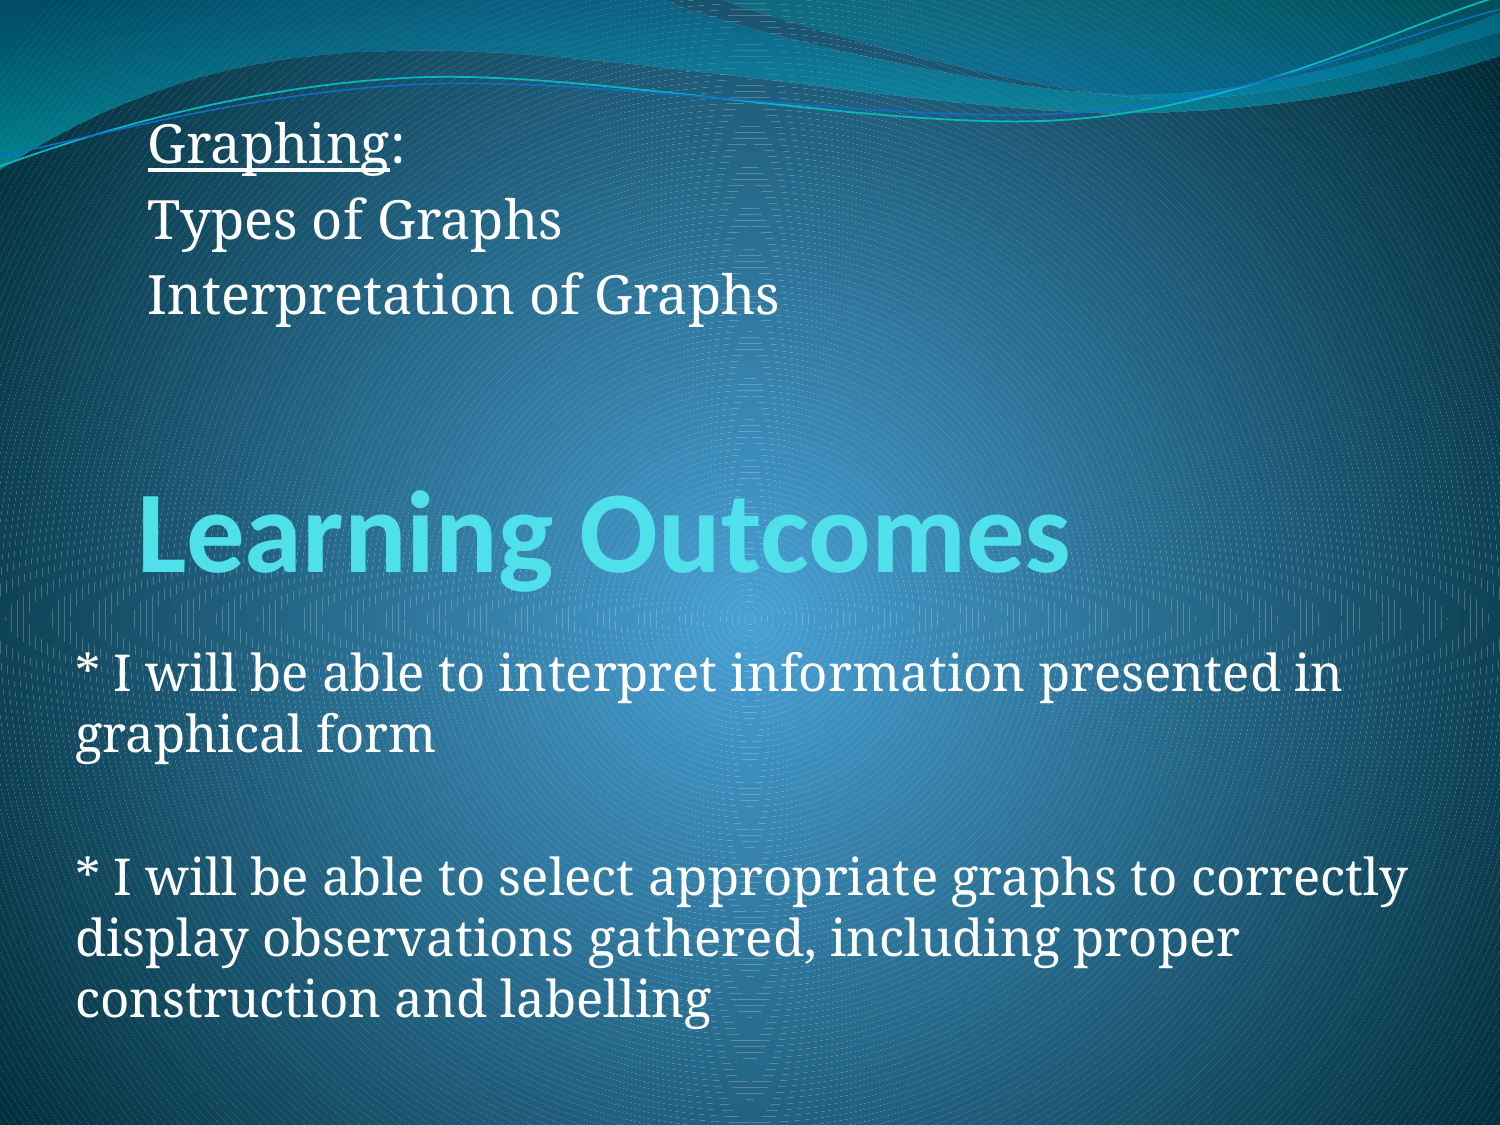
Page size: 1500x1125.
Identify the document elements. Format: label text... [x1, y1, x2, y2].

subtitle Graphing: Types of Graphs Interpretation of Graphs [147, 101, 811, 398]
title Learning Outcomes [53, 397, 1076, 596]
text_box * I will be able to interpret information presented in graphical form * I will be able to select appropriate graphs to correctly display observations gathered, including proper construction and labelling [74, 633, 1425, 1038]
